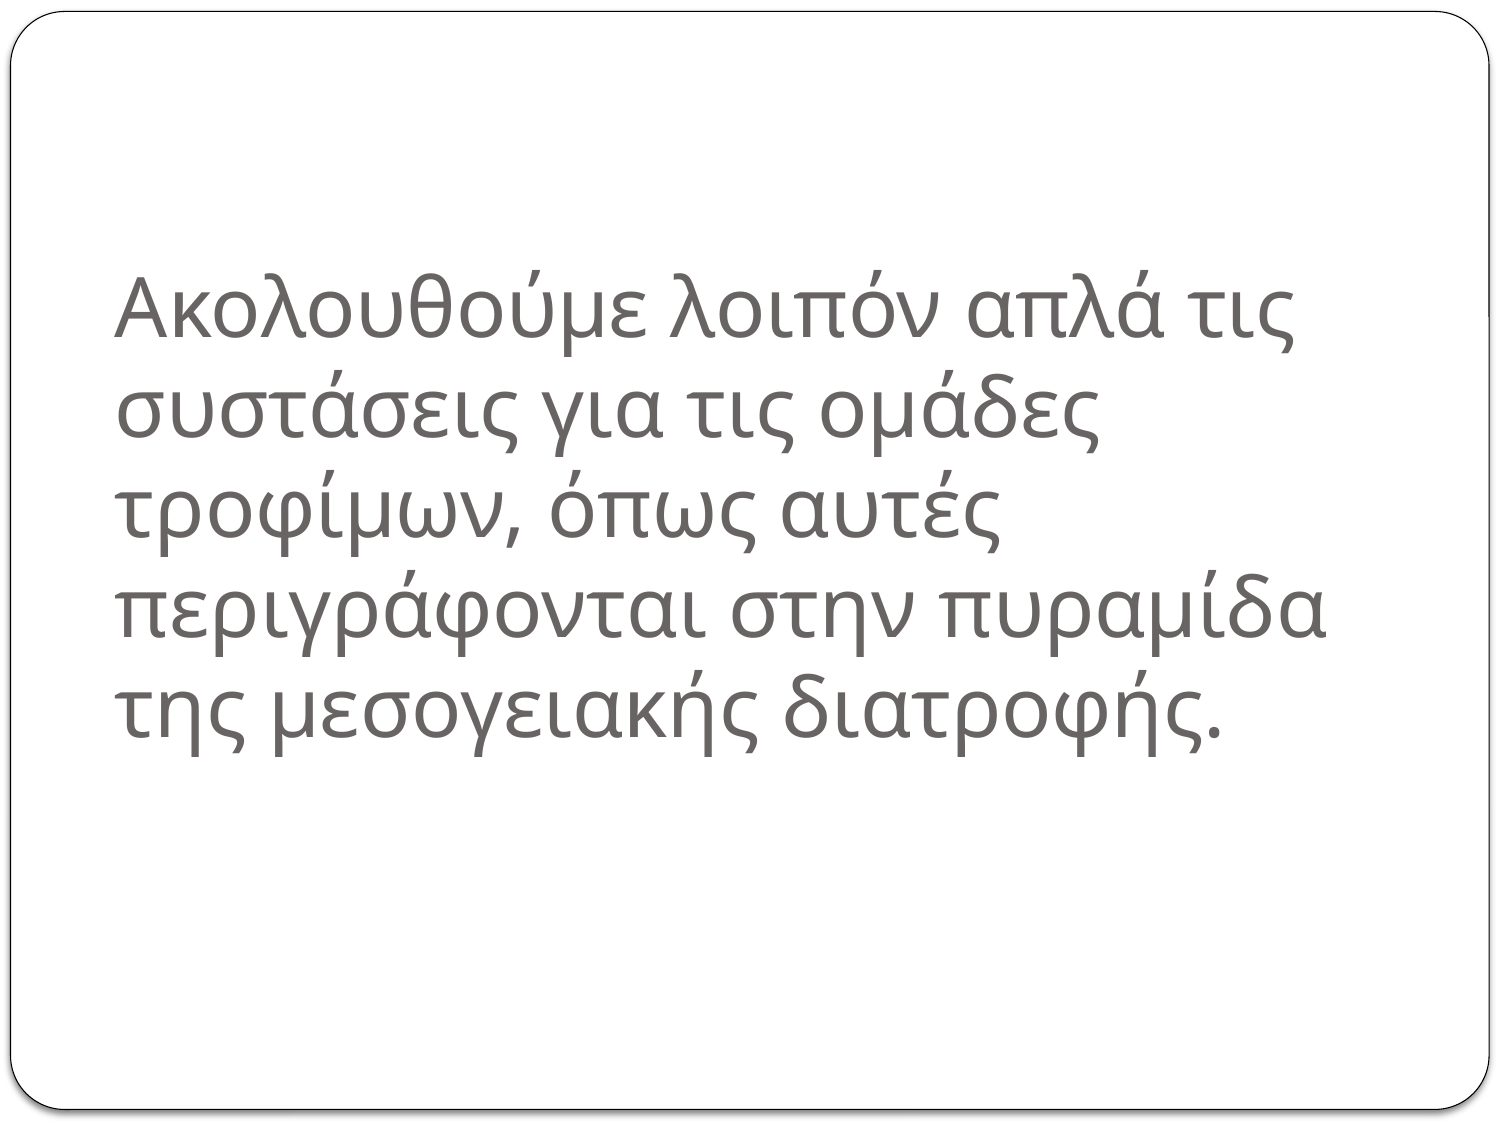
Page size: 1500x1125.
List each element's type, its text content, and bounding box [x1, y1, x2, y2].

title Ακολουθούμε λοιπόν απλά τις συστάσεις για τις ομάδες τροφίμων, όπως αυτές περιγράφονται στην πυραμίδα της μεσογειακής διατροφής. [100, 45, 1425, 870]
